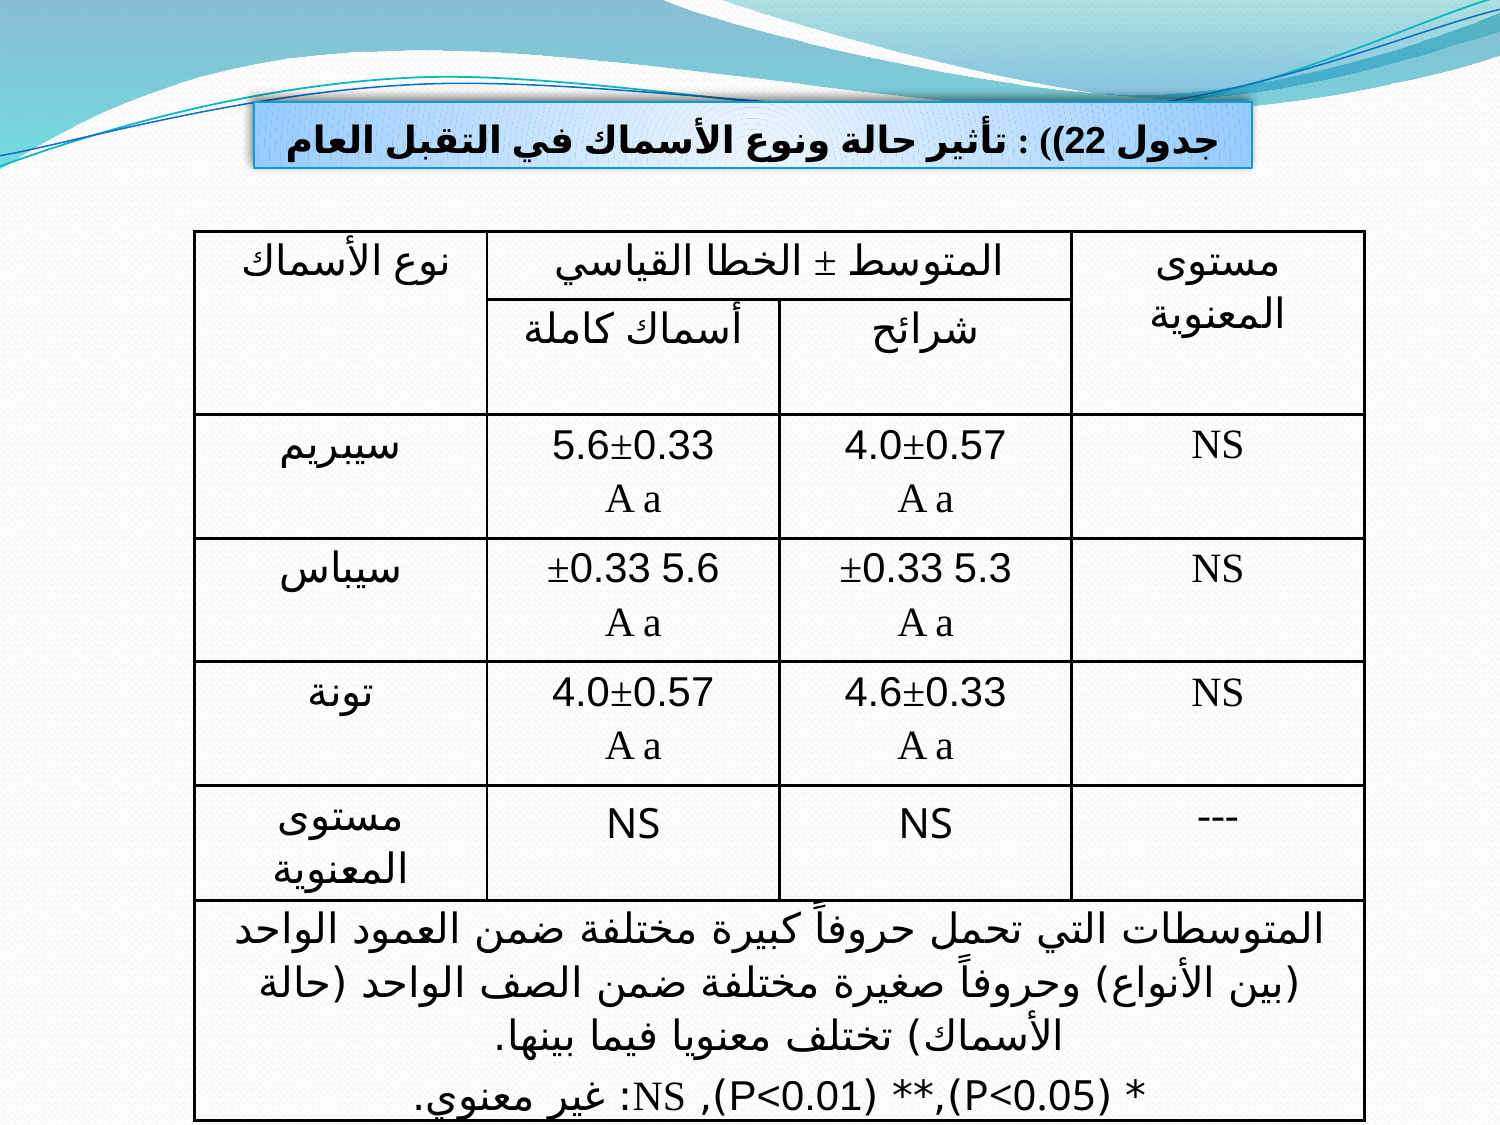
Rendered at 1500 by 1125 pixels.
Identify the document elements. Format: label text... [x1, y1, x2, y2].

table_cell أسماك كاملة [488, 301, 778, 413]
table_cell تونة [196, 663, 486, 784]
table_cell المتوسطات التي تحمل حروفاً كبيرة مختلفة ضمن العمود الواحد (بين الأنواع) وحروفاً صغيرة مختلفة ضمن الصف الواحد (حالة الأسماك) تختلف معنويا فيما بينها. * (P<0.05),** (P<0.01), NS: غير معنوي. [196, 902, 1363, 1119]
table_cell سيبريم [196, 416, 486, 537]
table_cell شرائح [781, 301, 1070, 413]
table_cell 4.6±0.33 A a [781, 663, 1070, 784]
table_cell --- [1073, 787, 1363, 899]
table_cell 5.6±0.33 A a [488, 416, 778, 537]
text_box جدول 22)) : تأثير حالة ونوع الأسماك في التقبل العام [253, 101, 1253, 169]
table_cell NS [1073, 540, 1363, 660]
table_cell سيباس [196, 540, 486, 660]
table_cell NS [1073, 416, 1363, 537]
table_cell 5.6 ±0.33 A a [488, 540, 778, 660]
table_cell 4.0±0.57 A a [781, 416, 1070, 537]
table_cell 4.0±0.57 A a [488, 663, 778, 784]
table_cell NS [781, 787, 1070, 899]
table_cell NS [1073, 663, 1363, 784]
table_cell NS [488, 787, 778, 899]
table_cell مستوى المعنوية [196, 787, 486, 899]
table_header المتوسط ± الخطا القياسي [488, 233, 1070, 298]
table_header مستوى المعنوية [1073, 233, 1363, 413]
table_header نوع الأسماك [196, 233, 486, 413]
table_cell 5.3 ±0.33 A a [781, 540, 1070, 660]
